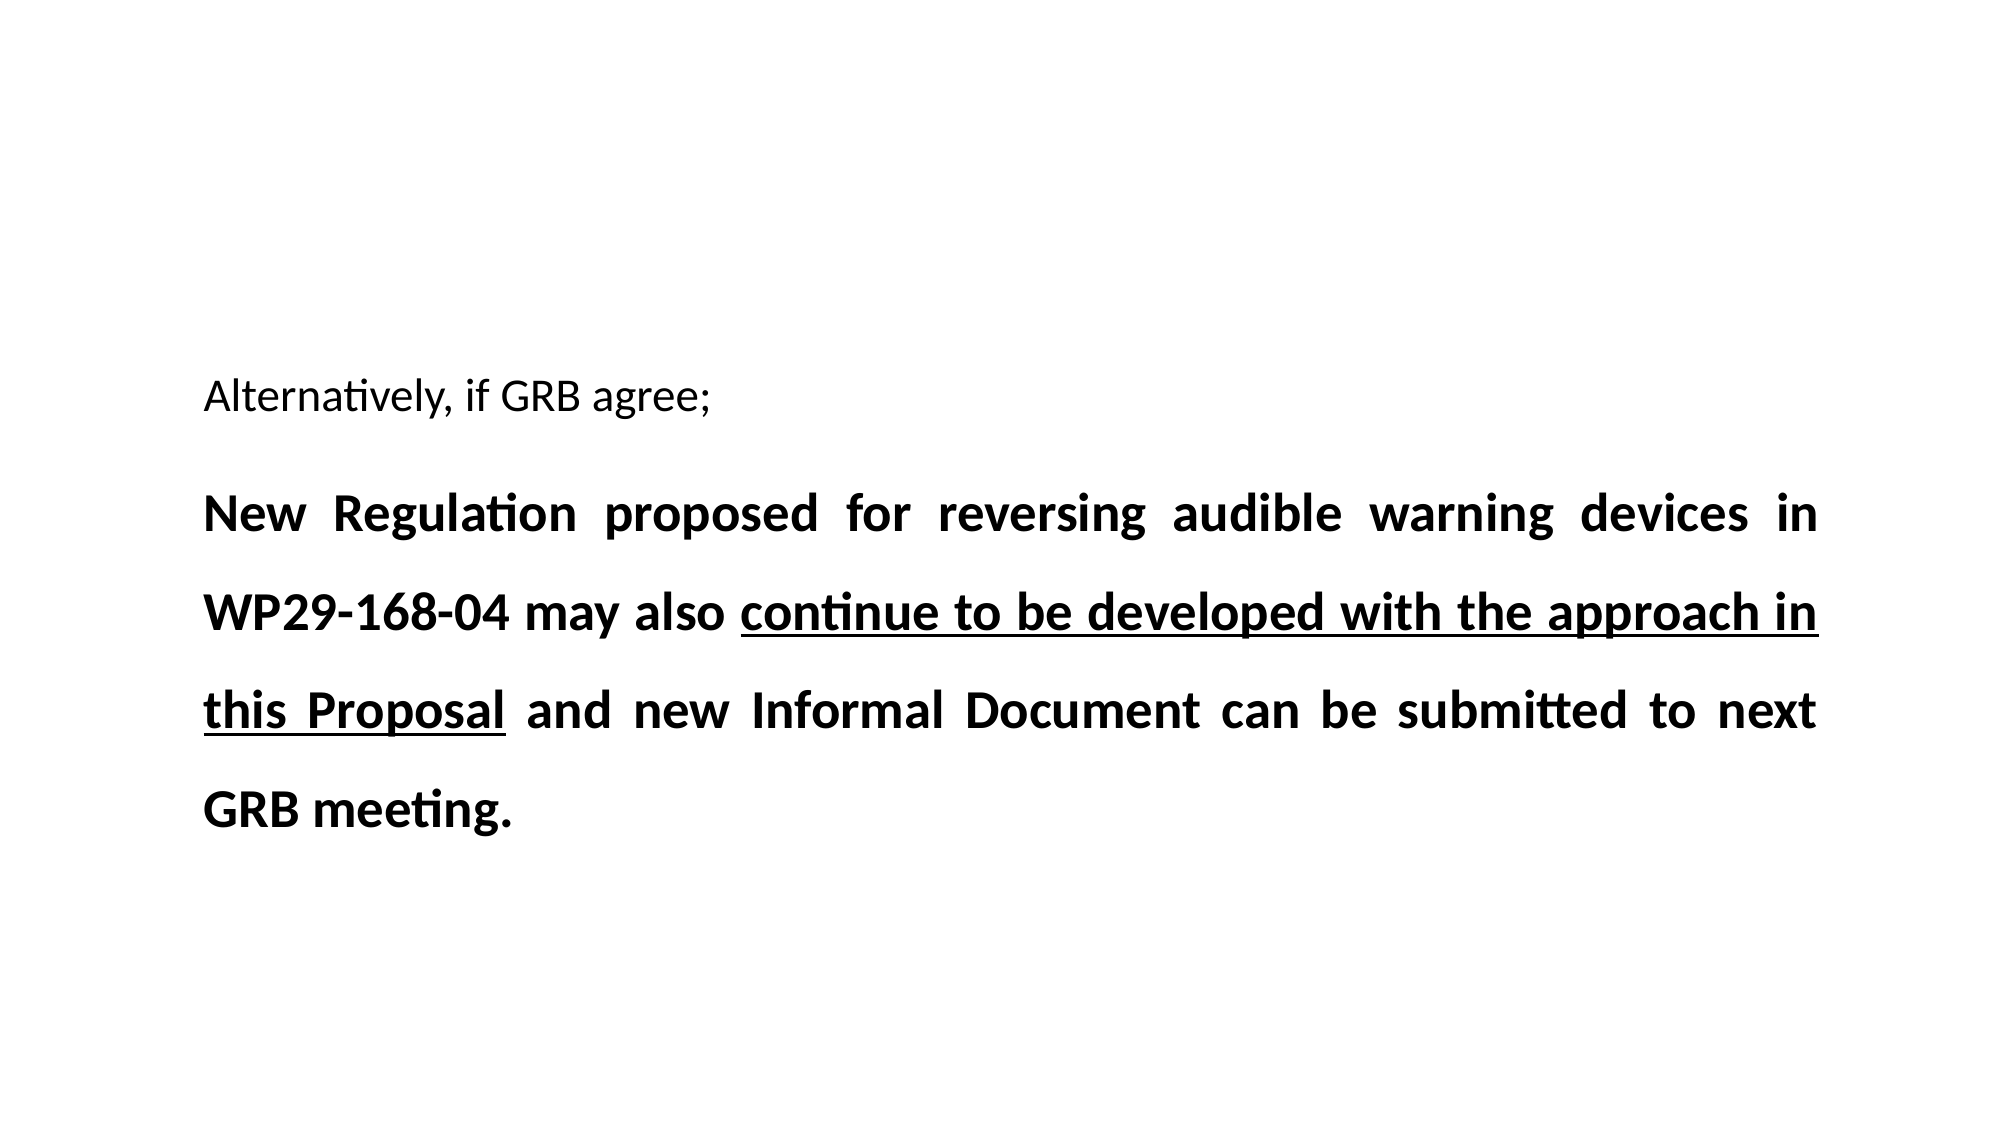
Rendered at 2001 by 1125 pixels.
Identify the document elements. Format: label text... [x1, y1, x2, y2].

text_box Alternatively, if GRB agree; New Regulation proposed for reversing audible warning devices in WP29-168-04 may also continue to be developed with the approach in this Proposal and new Informal Document can be submitted to next GRB meeting. [188, 260, 1834, 849]
